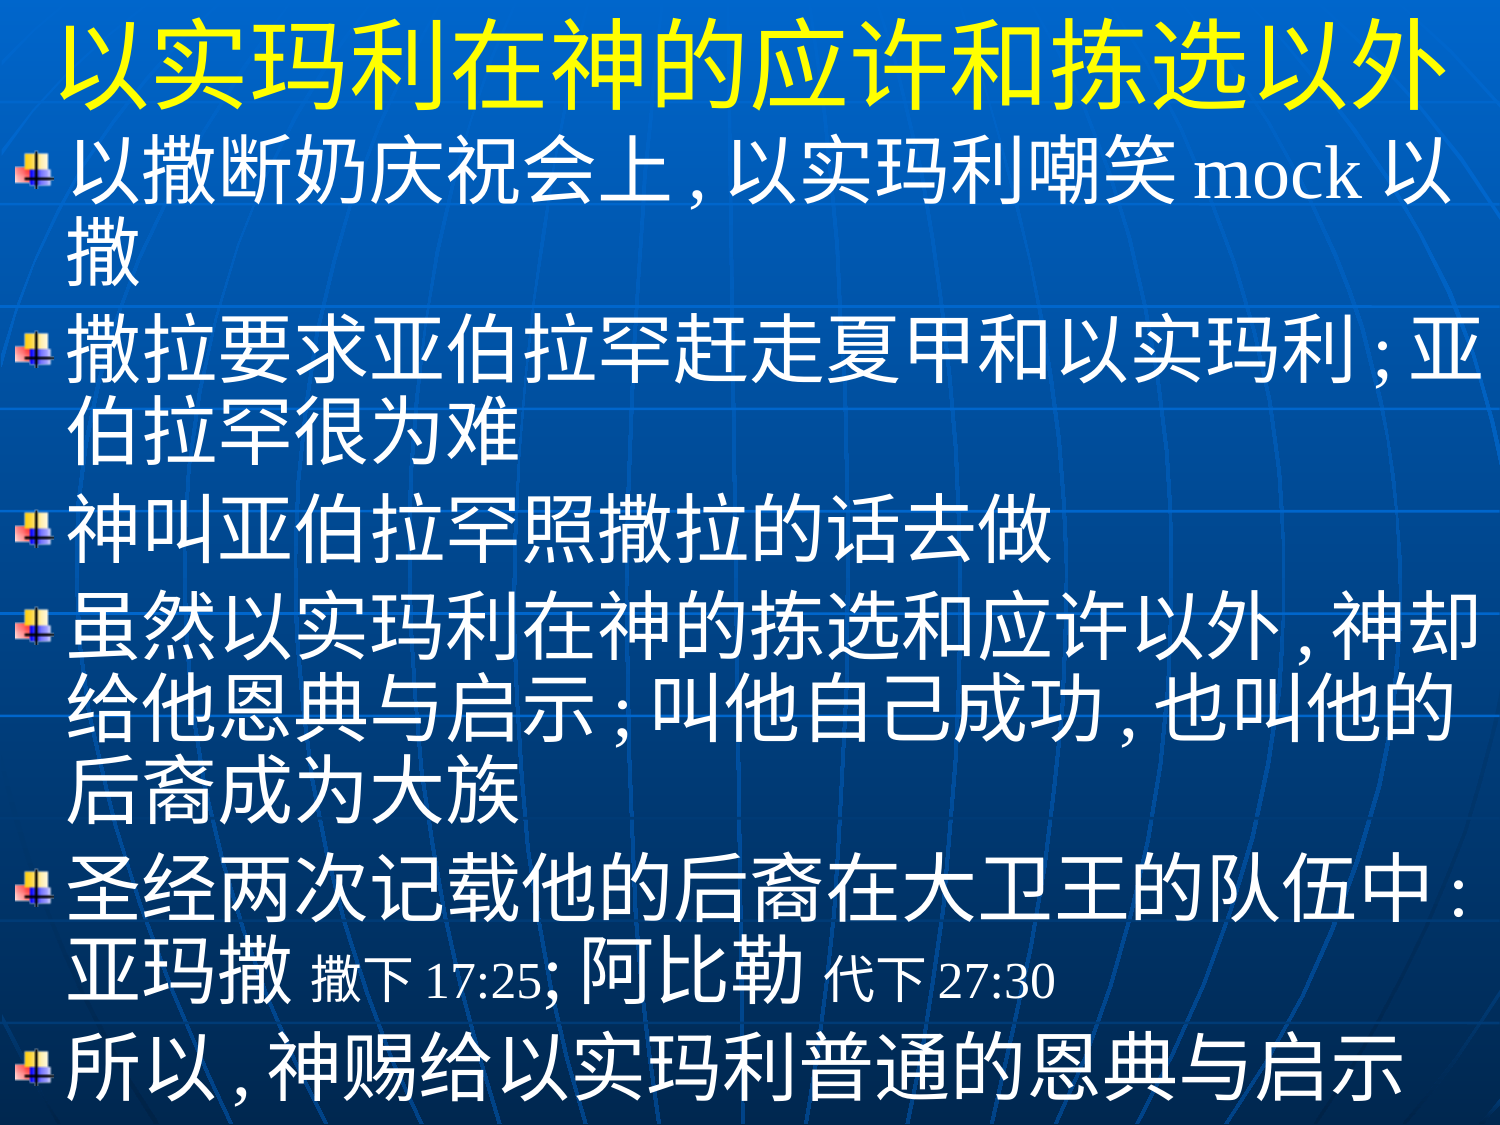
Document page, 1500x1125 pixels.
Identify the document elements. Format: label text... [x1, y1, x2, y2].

list 以撒断奶庆祝会上,以实玛利嘲笑mock以撒 撒拉要求亚伯拉罕赶走夏甲和以实玛利;亚伯拉罕很为难 神叫亚伯拉罕照撒拉的话去做 虽然以实玛利在神的拣选和应许以外,神却给他恩典与启示;叫他自己成功,也叫他的后裔成为大族 圣经两次记载他的后裔在大卫王的队伍中:亚玛撒 撒下17:25;阿比勒 代下27:30 所以,神赐给以实玛利普通的恩典与启示 [0, 125, 1500, 1125]
picture [15, 329, 54, 368]
picture [15, 867, 54, 907]
picture [15, 508, 54, 548]
title 以实玛利在神的应许和拣选以外 [0, 0, 1500, 125]
picture [15, 1047, 54, 1086]
picture [15, 149, 54, 189]
picture [15, 605, 54, 645]
